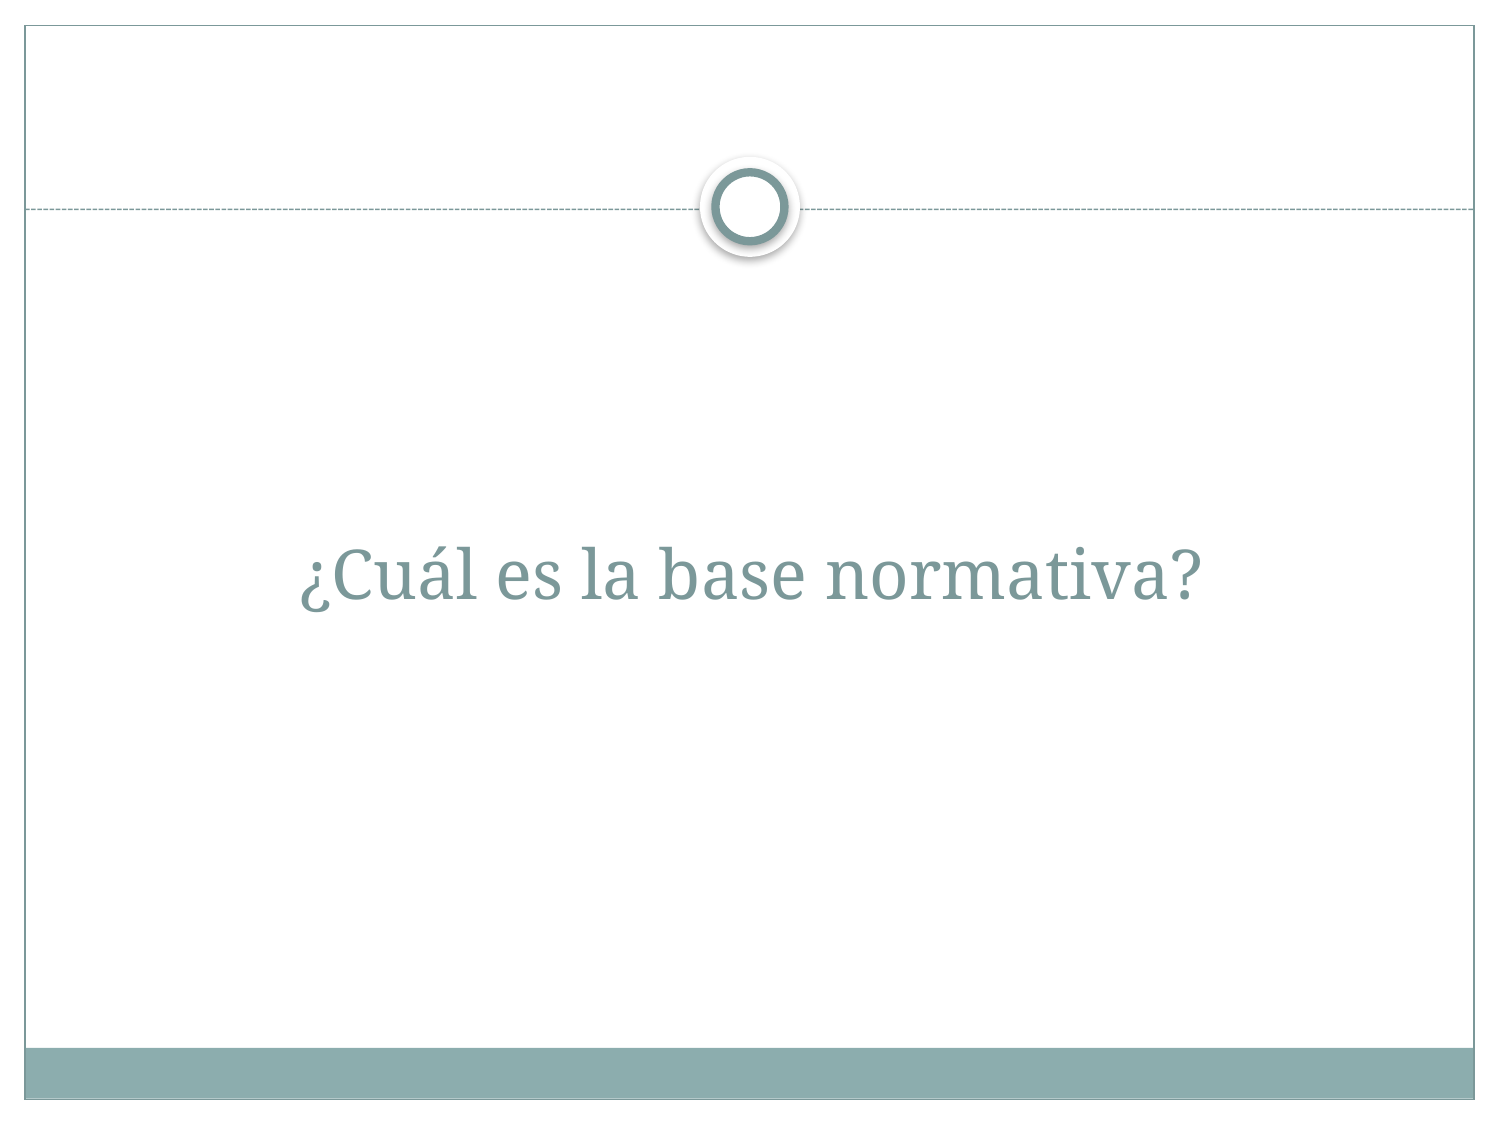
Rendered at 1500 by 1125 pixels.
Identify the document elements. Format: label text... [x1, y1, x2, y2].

title ¿Cuál es la base normativa? [51, 495, 1452, 621]
